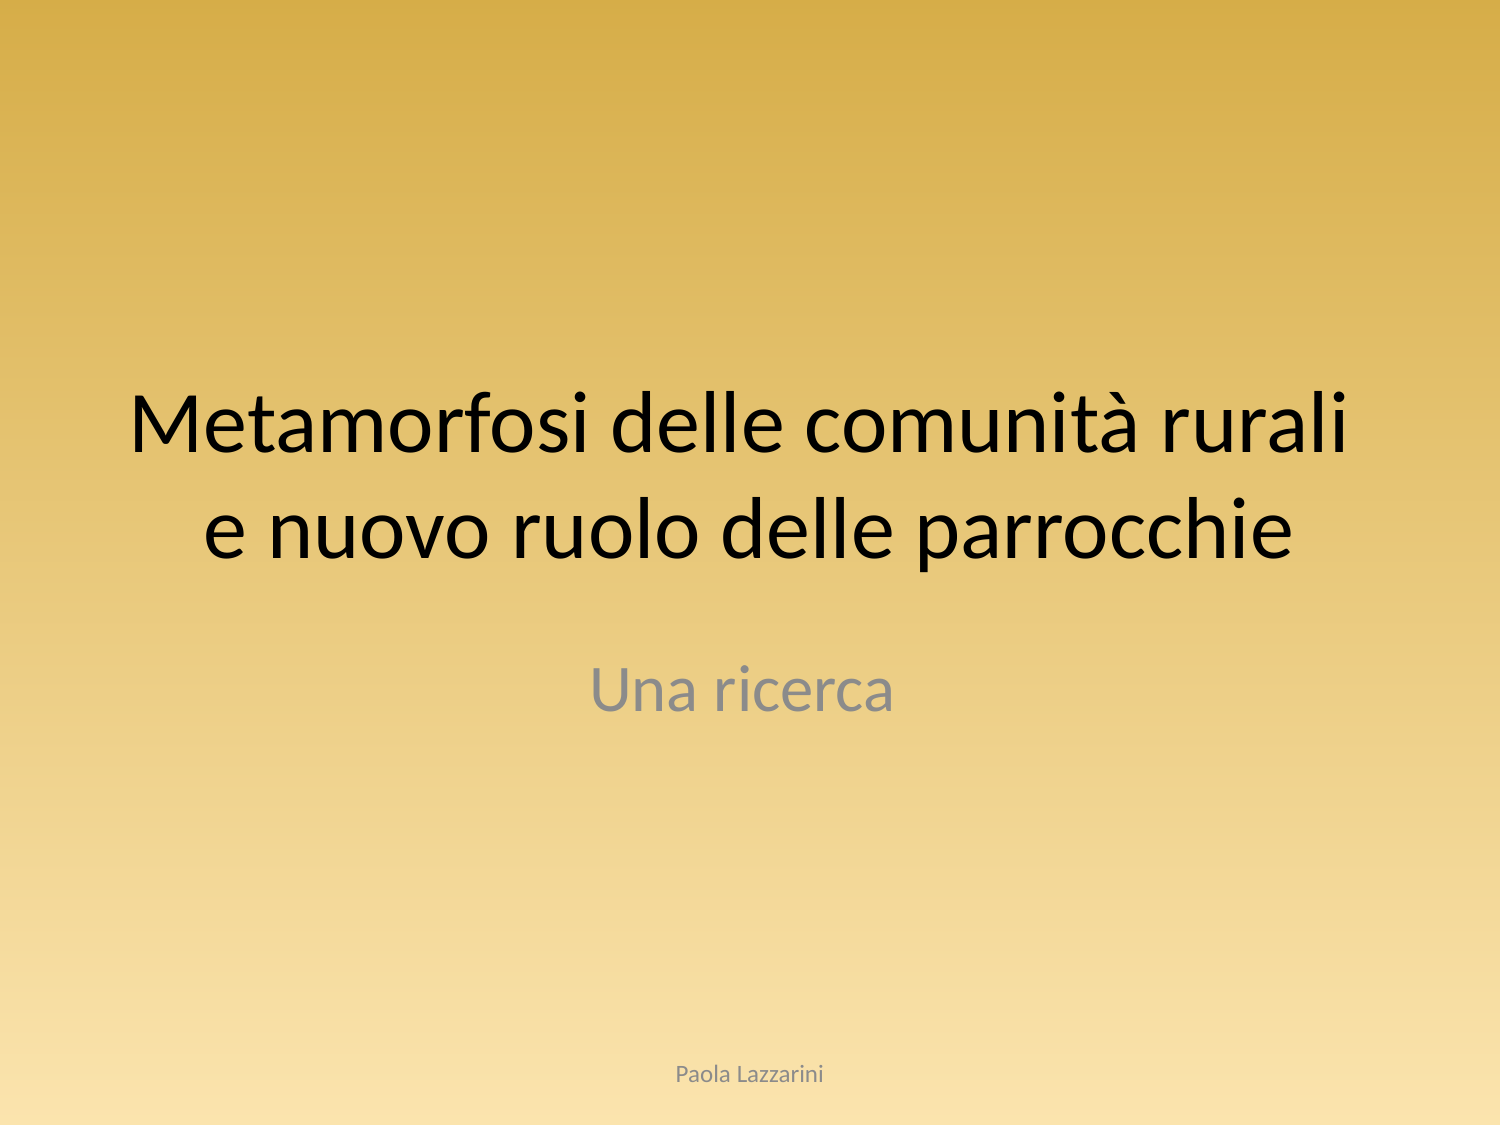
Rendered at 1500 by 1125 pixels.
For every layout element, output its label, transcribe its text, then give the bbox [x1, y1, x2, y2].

footer Paola Lazzarini [512, 1042, 988, 1103]
title Metamorfosi delle comunità rurali e nuovo ruolo delle parrocchie [112, 349, 1388, 591]
subtitle Una ricerca [224, 637, 1276, 926]
